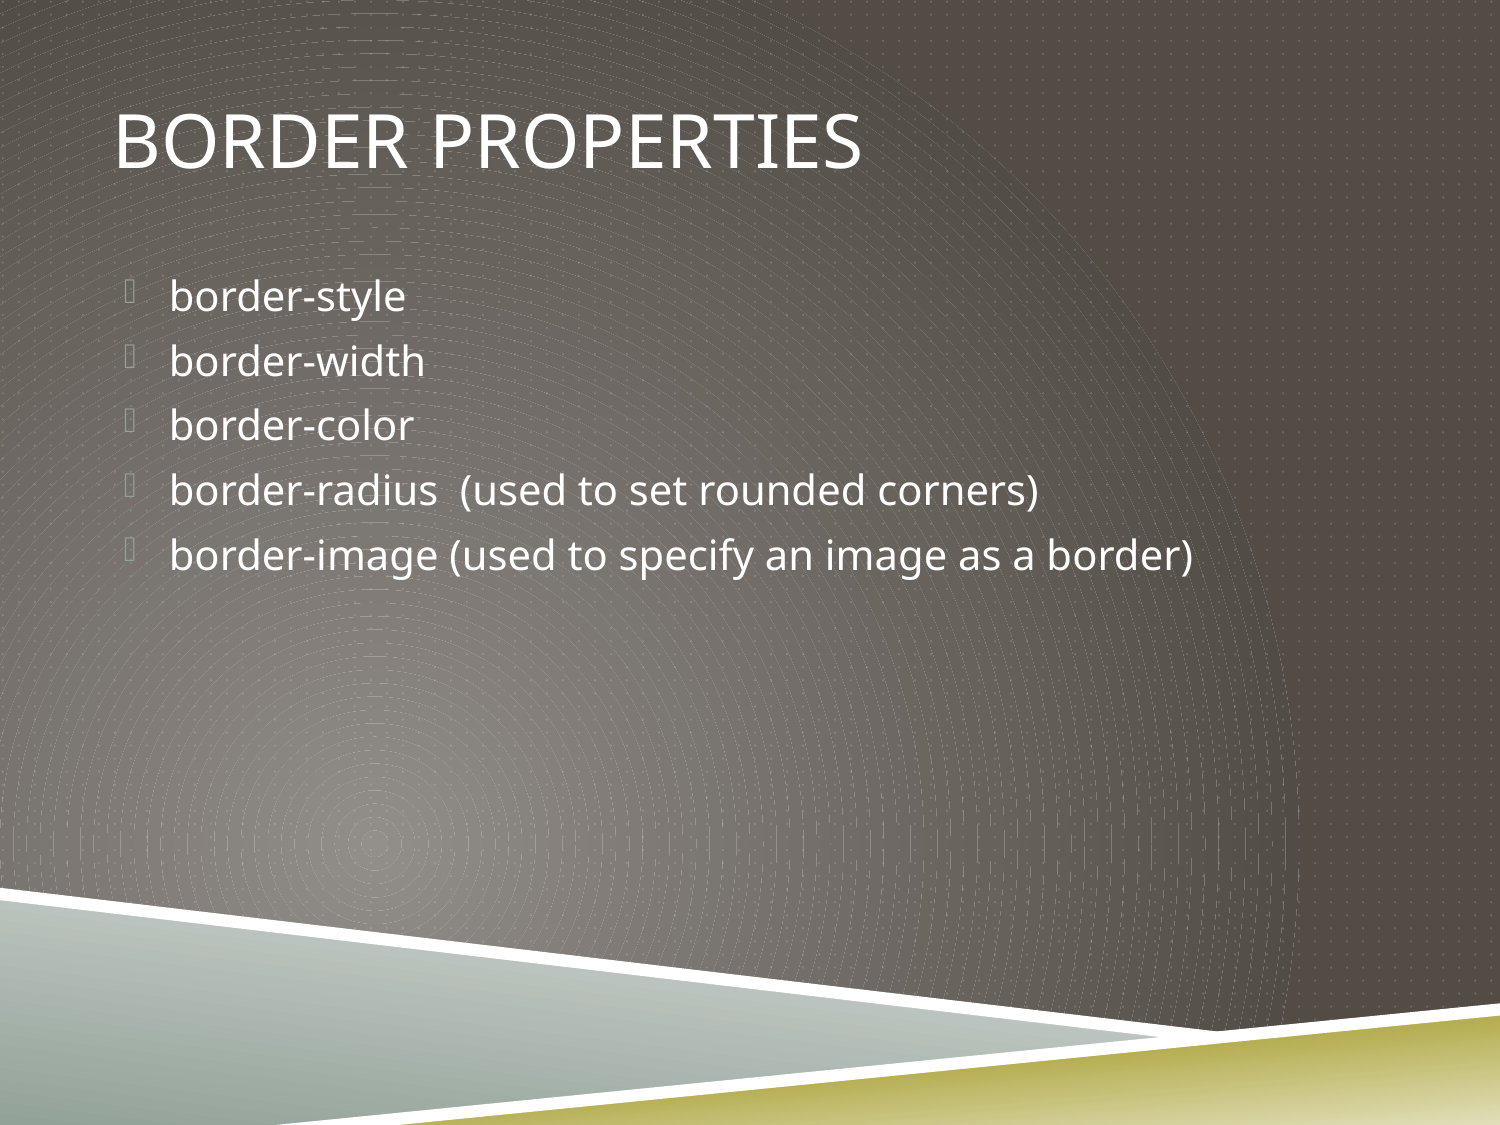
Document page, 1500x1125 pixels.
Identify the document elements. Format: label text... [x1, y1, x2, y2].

list border-style border-width border-color border-radius (used to set rounded corners) border-image (used to specify an image as a border) [112, 262, 1388, 875]
title Border Properties [112, 45, 1388, 233]
